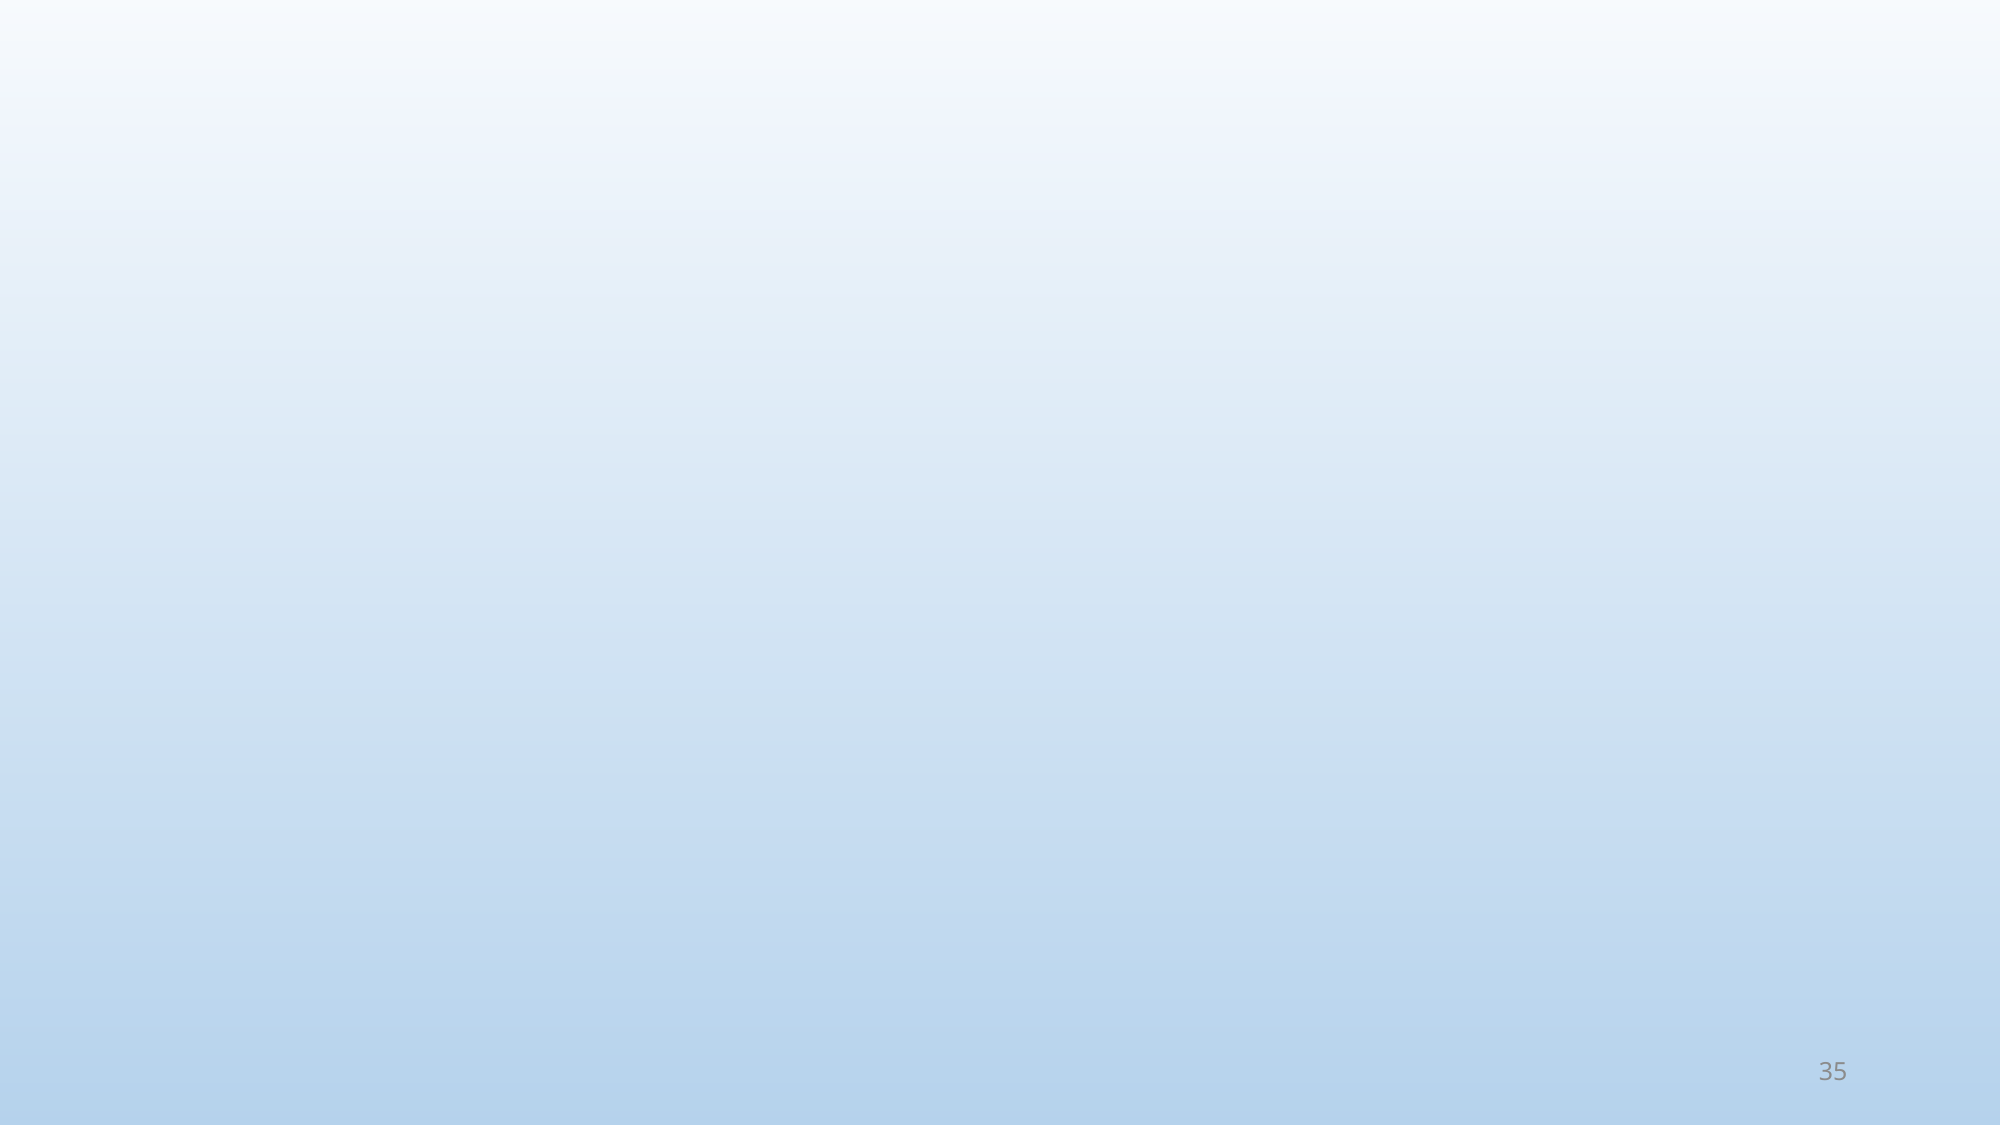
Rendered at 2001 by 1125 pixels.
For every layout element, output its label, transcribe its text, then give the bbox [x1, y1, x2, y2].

slide_number 35 [1412, 1042, 1863, 1103]
